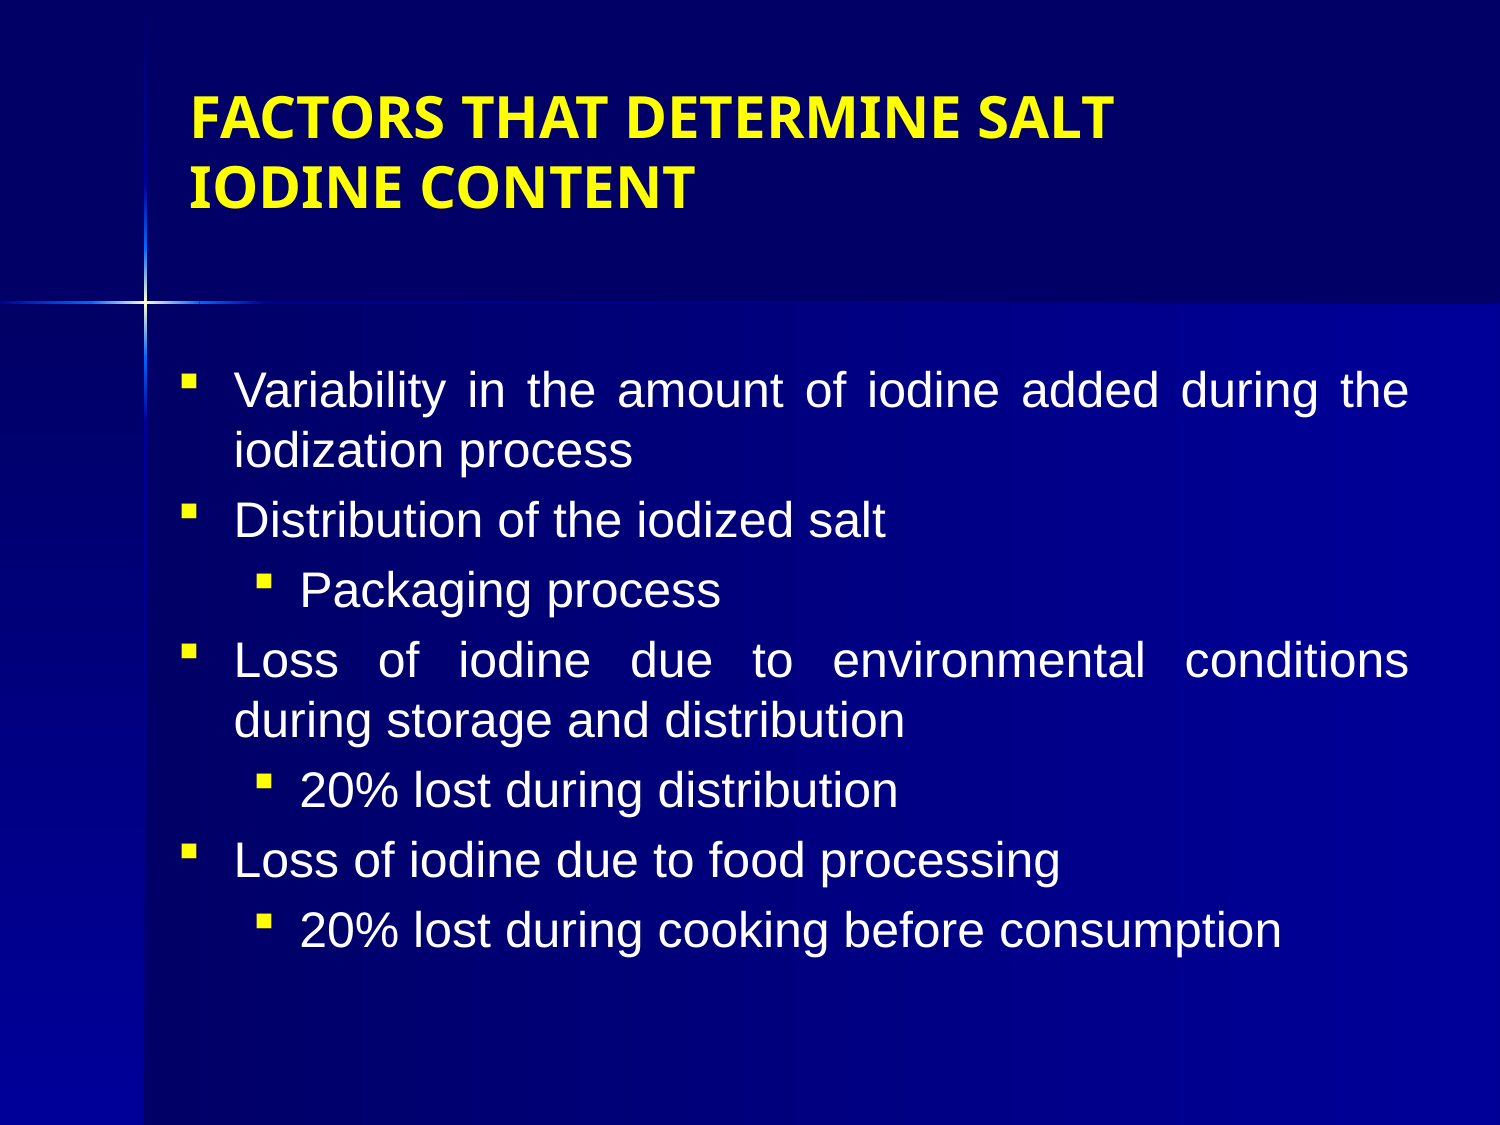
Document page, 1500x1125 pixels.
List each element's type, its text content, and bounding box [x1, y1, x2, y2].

list Variability in the amount of iodine added during the iodization process Distribution of the iodized salt Packaging process Loss of iodine due to environmental conditions during storage and distribution 20% lost during distribution Loss of iodine due to food processing 20% lost during cooking before consumption [162, 349, 1426, 1063]
title FACTORS THAT DETERMINE SALT IODINE CONTENT [174, 54, 1351, 246]
